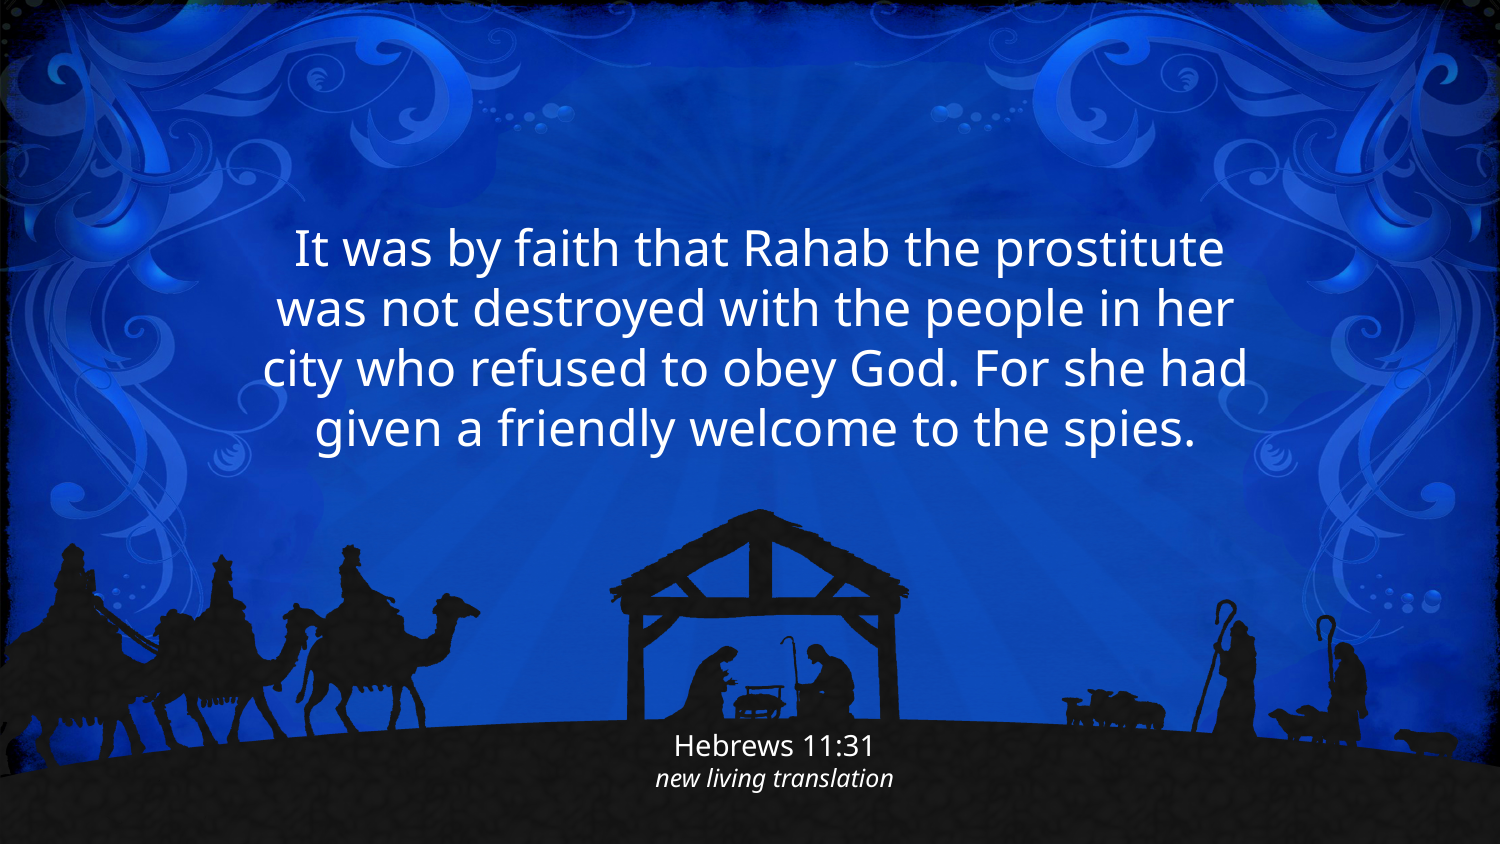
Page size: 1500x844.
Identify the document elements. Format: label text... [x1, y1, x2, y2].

text_box Hebrews 11:31 new living translation [549, 720, 1000, 800]
text_box It was by faith that Rahab the prostitute was not destroyed with the people in her city who refused to obey God. For she had given a friendly welcome to the spies. [224, 209, 1288, 464]
picture [0, 0, 1500, 844]
